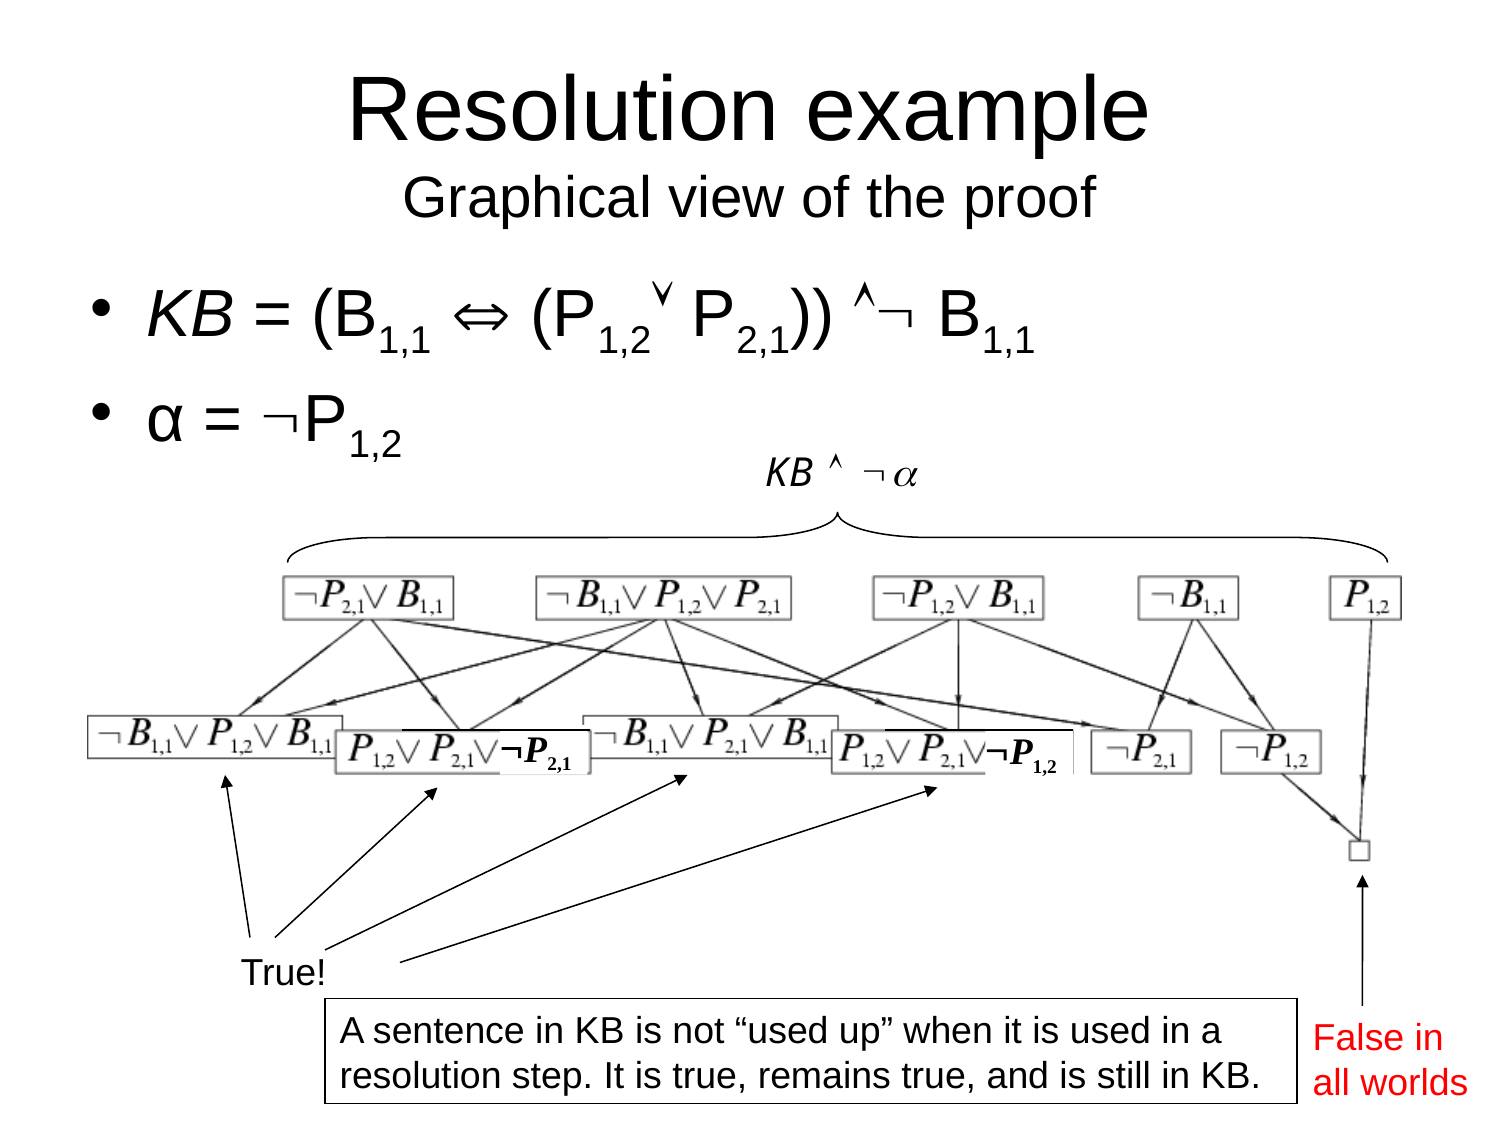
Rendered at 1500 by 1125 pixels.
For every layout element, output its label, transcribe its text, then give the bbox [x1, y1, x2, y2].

text_box [287, 512, 1388, 563]
text_box A sentence in KB is not “used up” when it is used in a resolution step. It is true, remains true, and is still in KB. [324, 998, 1298, 1104]
text_box False in all worlds [1297, 1005, 1484, 1111]
title Resolution example Graphical view of the proof [75, 45, 1425, 233]
text_box True! [225, 940, 342, 1001]
text_box [1356, 874, 1369, 1005]
list KB = (B1,1  (P1,2 P2,1))  B1,1 α = P1,2 [75, 262, 1425, 1005]
picture [87, 574, 1402, 863]
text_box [762, 449, 927, 497]
